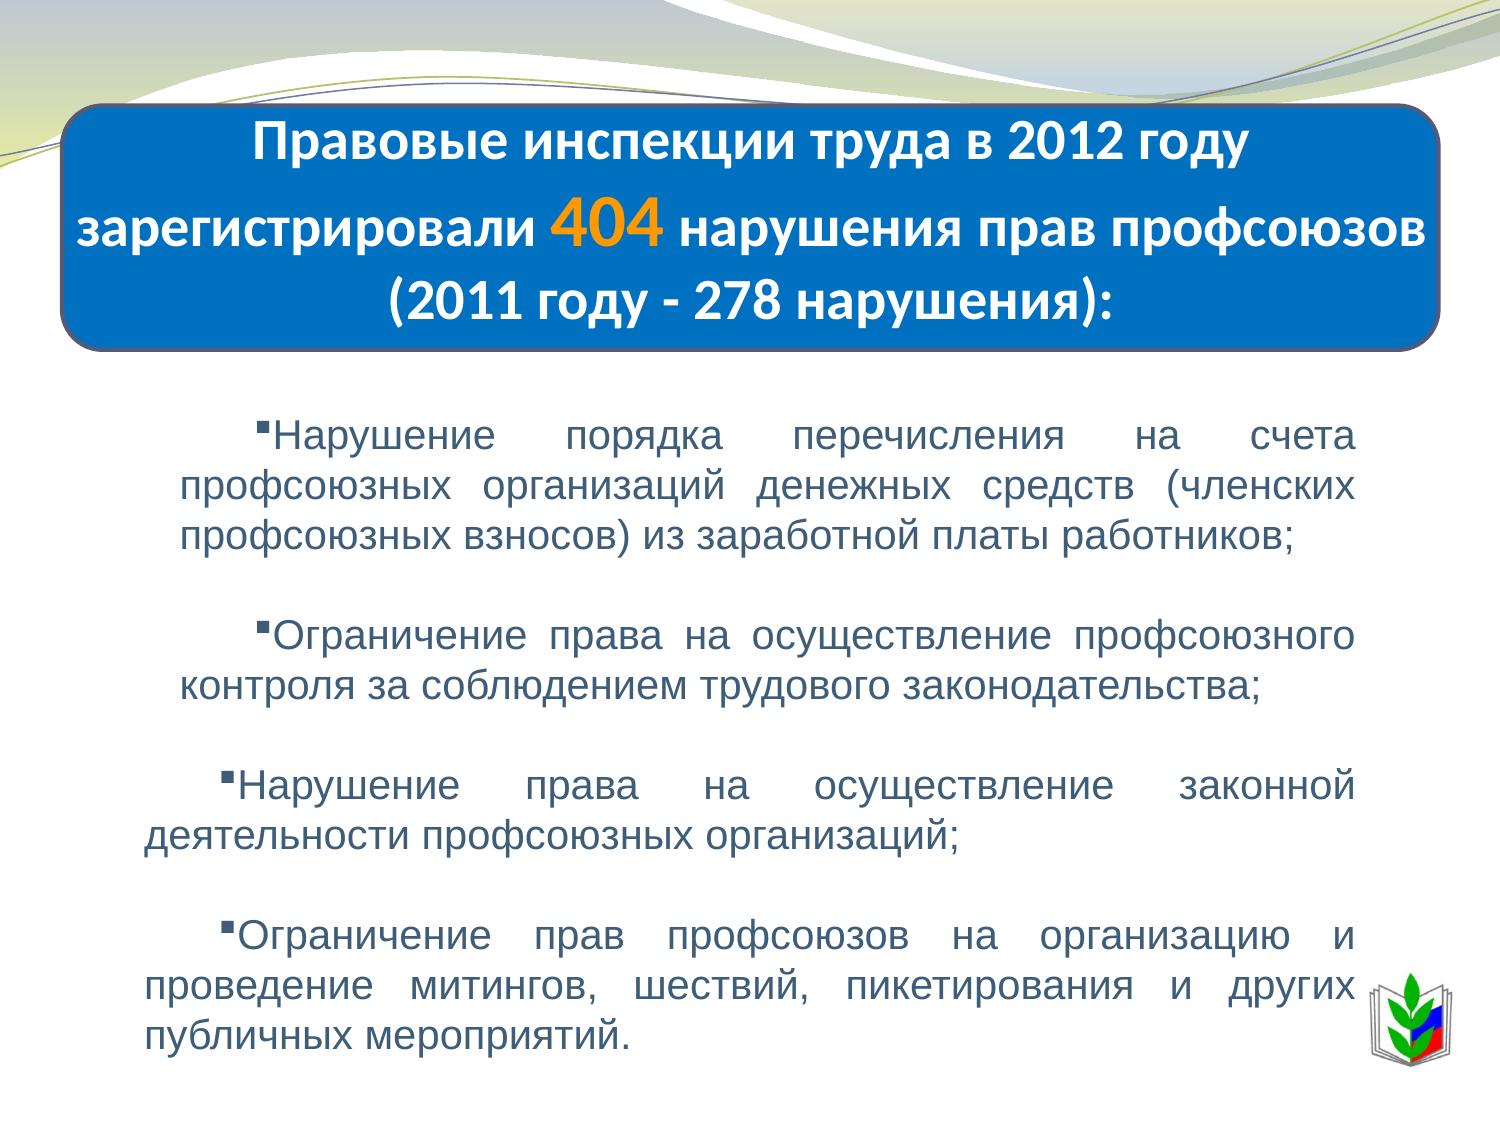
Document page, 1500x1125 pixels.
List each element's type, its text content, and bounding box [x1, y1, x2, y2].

text_box [59, 103, 1441, 352]
picture [1368, 972, 1453, 1067]
title Правовые инспекции труда в 2012 году зарегистрировали 404 нарушения прав профсоюзов (2011 году - 278 нарушения): [70, 143, 1433, 332]
text_box Нарушение порядка перечисления на счета профсоюзных организаций денежных средств (членских профсоюзных взносов) из заработной платы работников; Ограничение права на осуществление профсоюзного контроля за соблюдением трудового законодательства; Нарушение права на осуществление законной деятельности профсоюзных организаций; Ограничение прав профсоюзов на организацию и проведение митингов, шествий, пикетирования и других публичных мероприятий. [129, 400, 1372, 1066]
